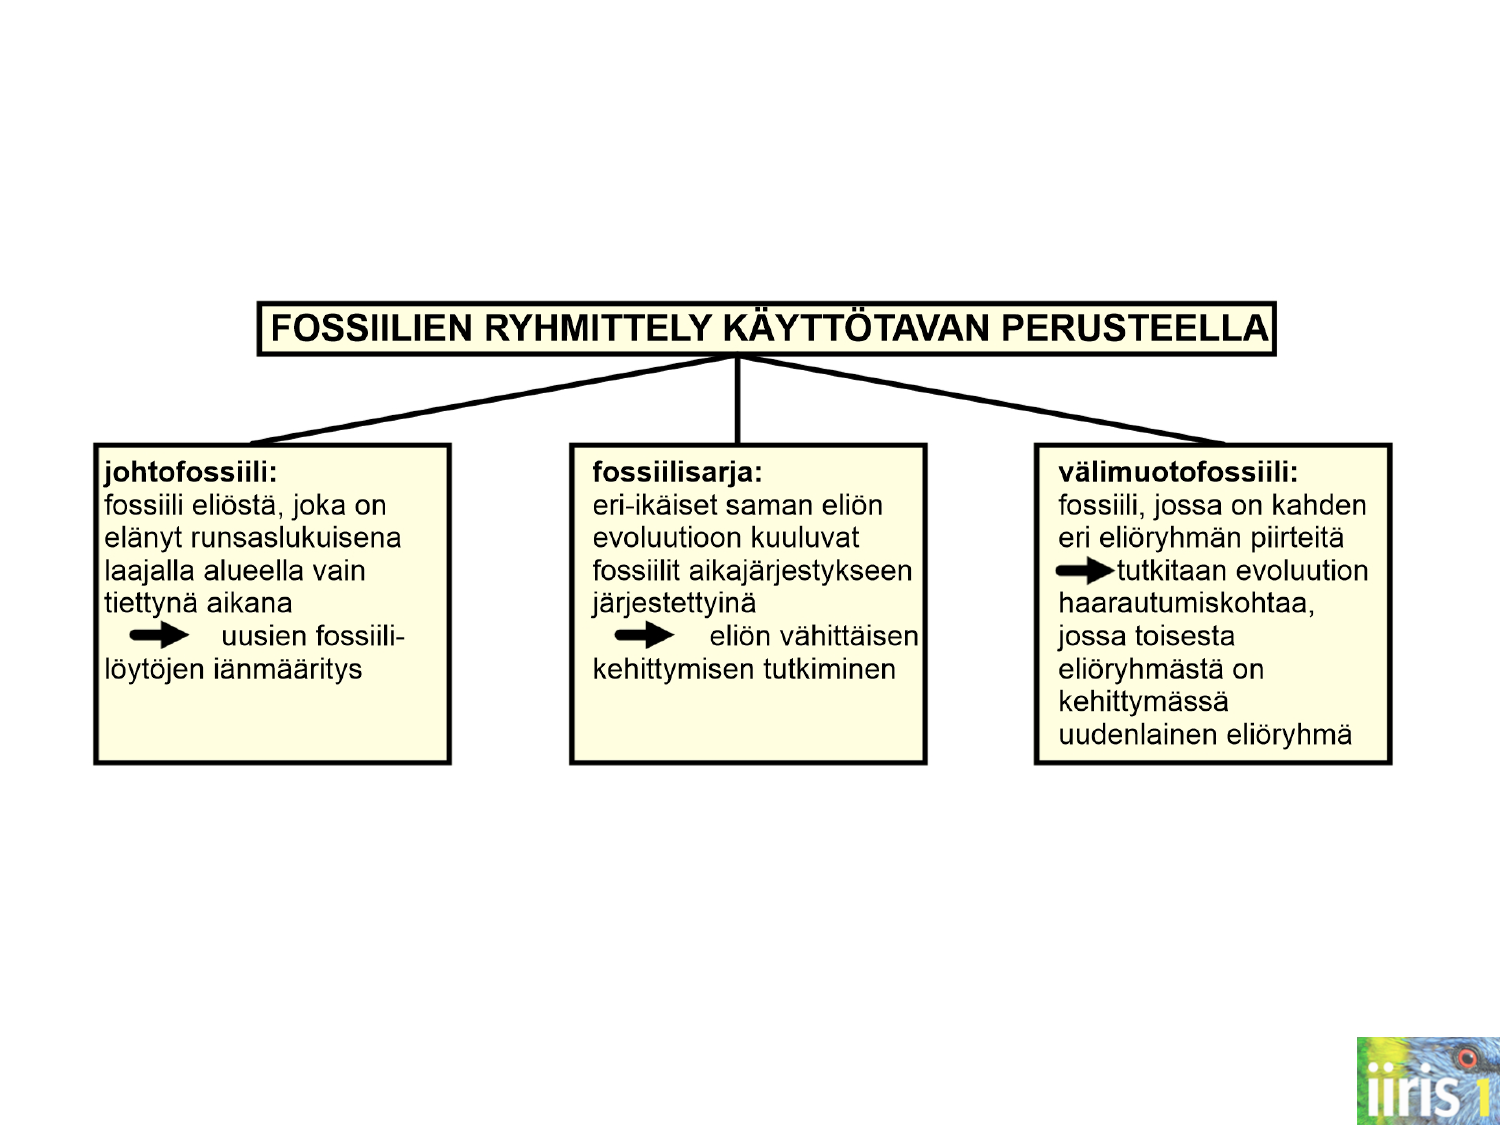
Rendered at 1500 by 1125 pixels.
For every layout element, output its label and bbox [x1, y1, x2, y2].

picture [89, 288, 1398, 776]
picture [1357, 1037, 1500, 1125]
